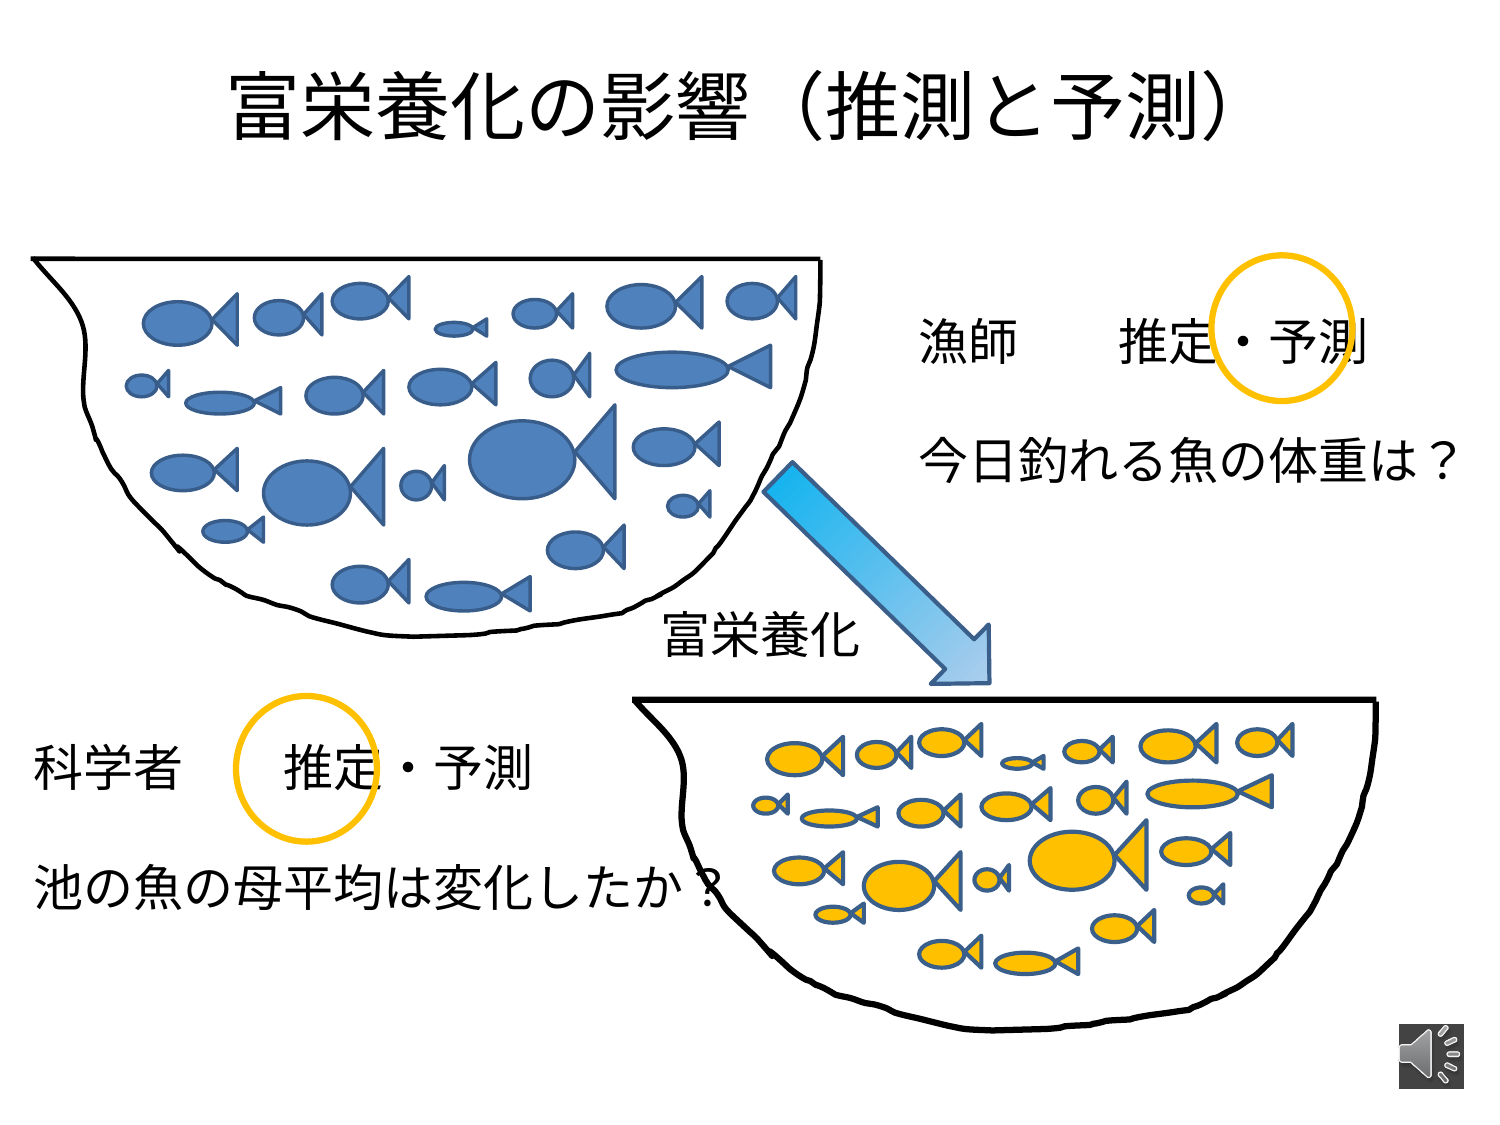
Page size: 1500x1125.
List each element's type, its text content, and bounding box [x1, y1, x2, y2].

text_box [1209, 253, 1355, 404]
text_box 富栄養化 [645, 595, 876, 671]
picture [29, 255, 823, 640]
text_box 科学者 推定・予測 池の魚の母平均は変化したか？ [18, 728, 626, 924]
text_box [631, 699, 1377, 1031]
text_box [233, 693, 380, 844]
text_box 漁師 推定・予測 今日釣れる魚の体重は？ [903, 302, 1484, 498]
text_box [827, 492, 992, 687]
picture [1397, 1022, 1465, 1090]
title 富栄養化の影響（推測と予測） [75, 45, 1425, 164]
